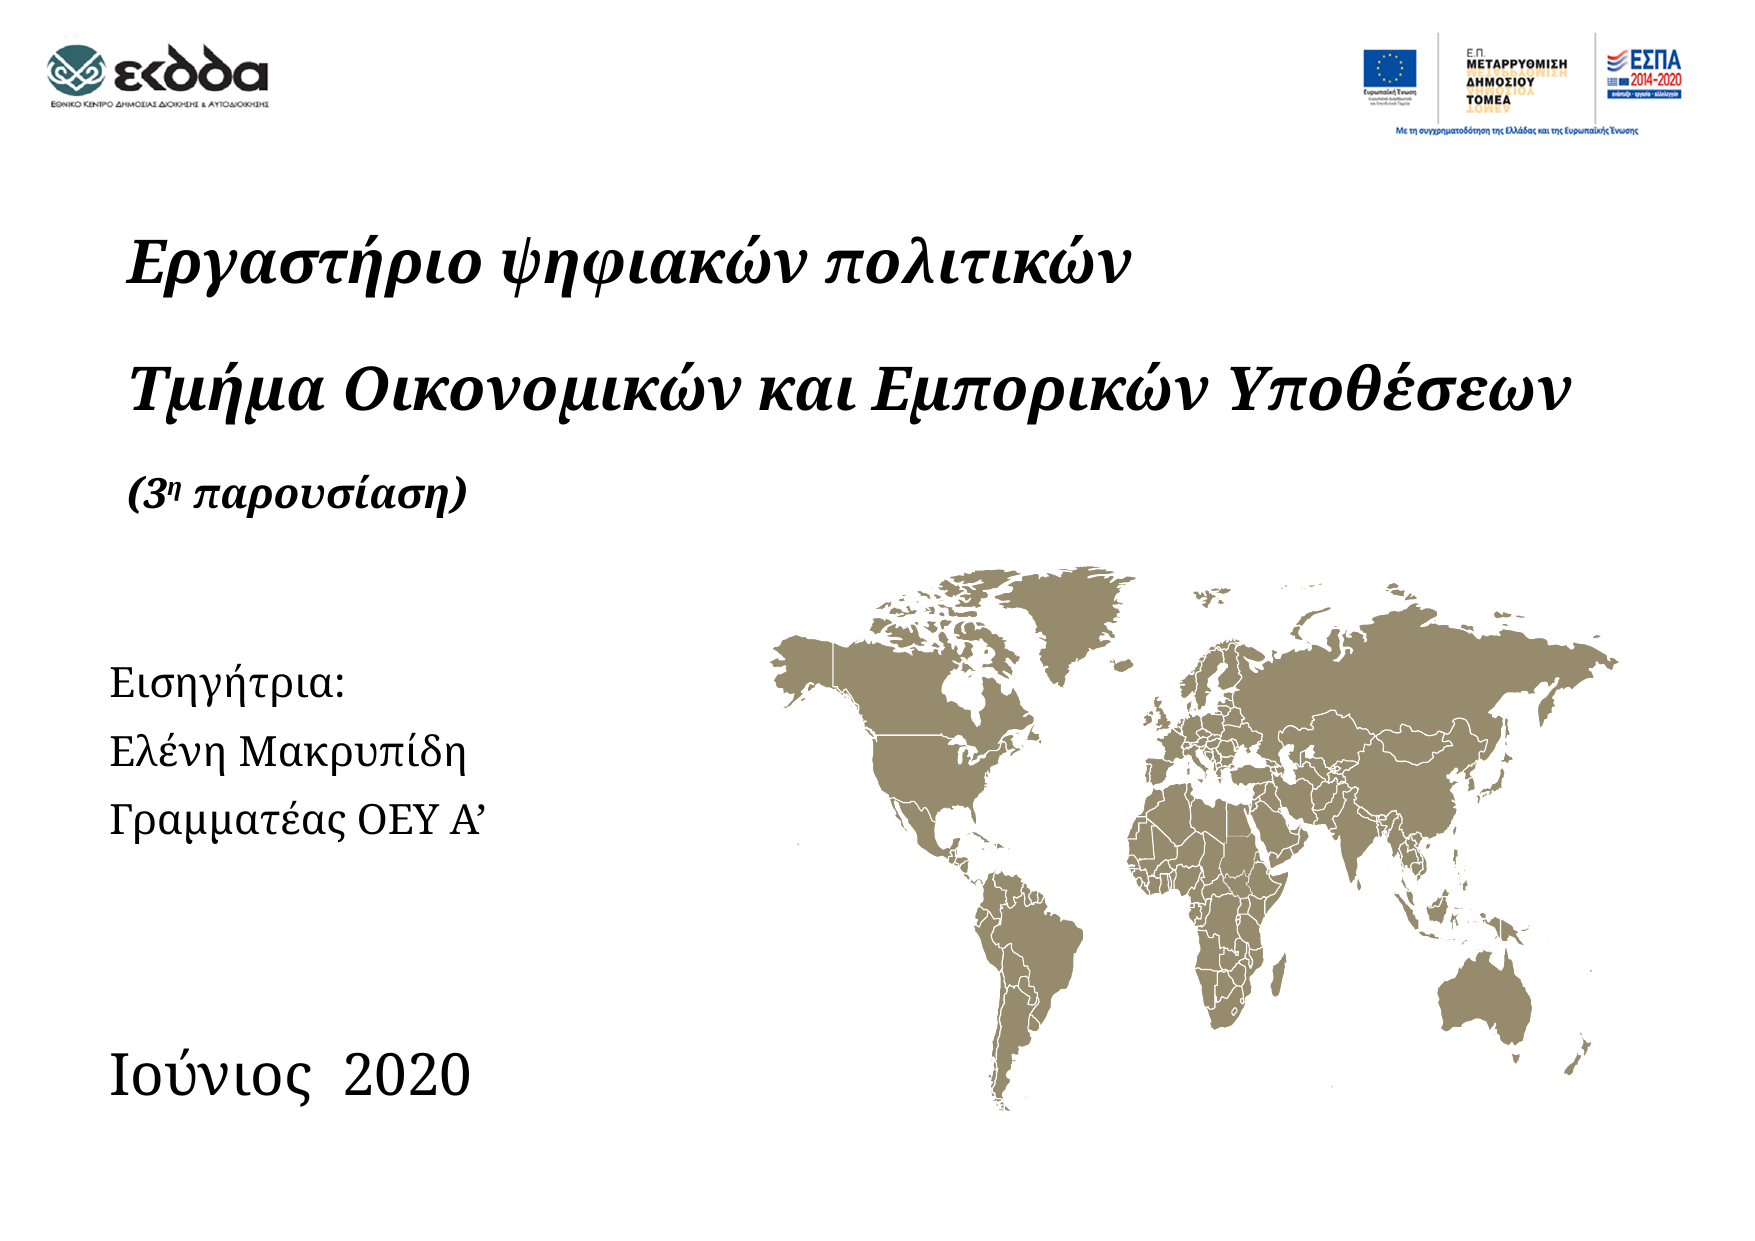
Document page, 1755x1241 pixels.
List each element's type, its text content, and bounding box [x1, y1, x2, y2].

picture [36, 36, 298, 115]
text_box Εισηγήτρια: Ελένη Μακρυπίδη Γραμματέας ΟΕΥ Α’ [109, 655, 570, 806]
text_box Εργαστήριο ψηφιακών πολιτικών Τμήμα Οικονομικών και Εμπορικών Υποθέσεων (3η παρουσίαση) [127, 186, 1185, 386]
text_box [767, 564, 1622, 1141]
picture [1341, 29, 1693, 144]
text_box Ιούνιος 2020 [109, 1037, 438, 1188]
